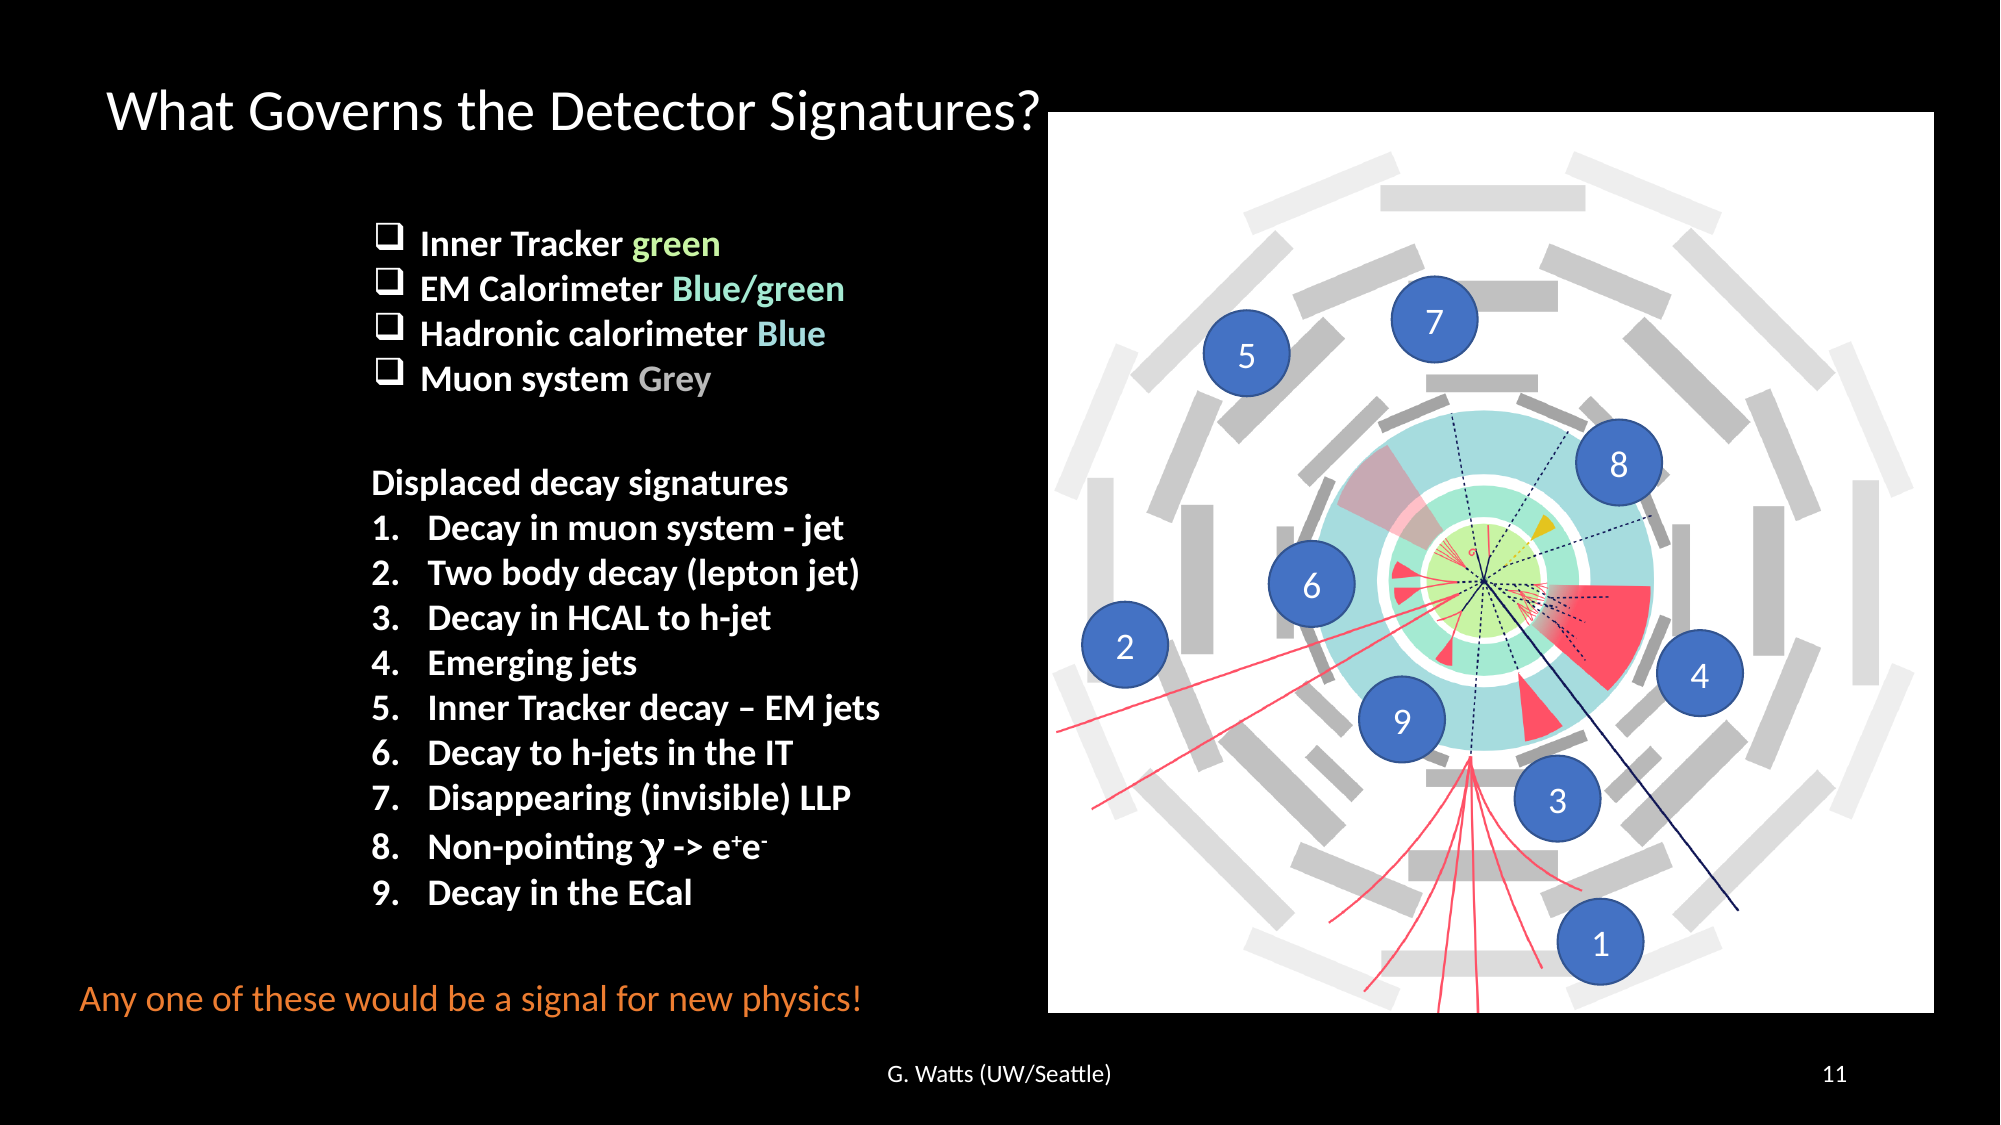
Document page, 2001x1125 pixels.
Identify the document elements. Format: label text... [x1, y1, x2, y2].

text_box Displaced decay signatures Decay in muon system - jet Two body decay (lepton jet) Decay in HCAL to h-jet Emerging jets Inner Tracker decay – EM jets Decay to h-jets in the IT Disappearing (invisible) LLP Non-pointing g -> e+e- Decay in the ECal [356, 450, 962, 1010]
footer G. Watts (UW/Seattle) [662, 1042, 1338, 1103]
slide_number 11 [1412, 1042, 1863, 1103]
picture [1048, 112, 1934, 1013]
text_box Any one of these would be a signal for new physics! [64, 967, 879, 1027]
text_box What Governs the Detector Signatures? [91, 64, 1059, 150]
text_box Inner Tracker green EM Calorimeter Blue/green Hadronic calorimeter Blue Muon system Grey [358, 211, 861, 407]
